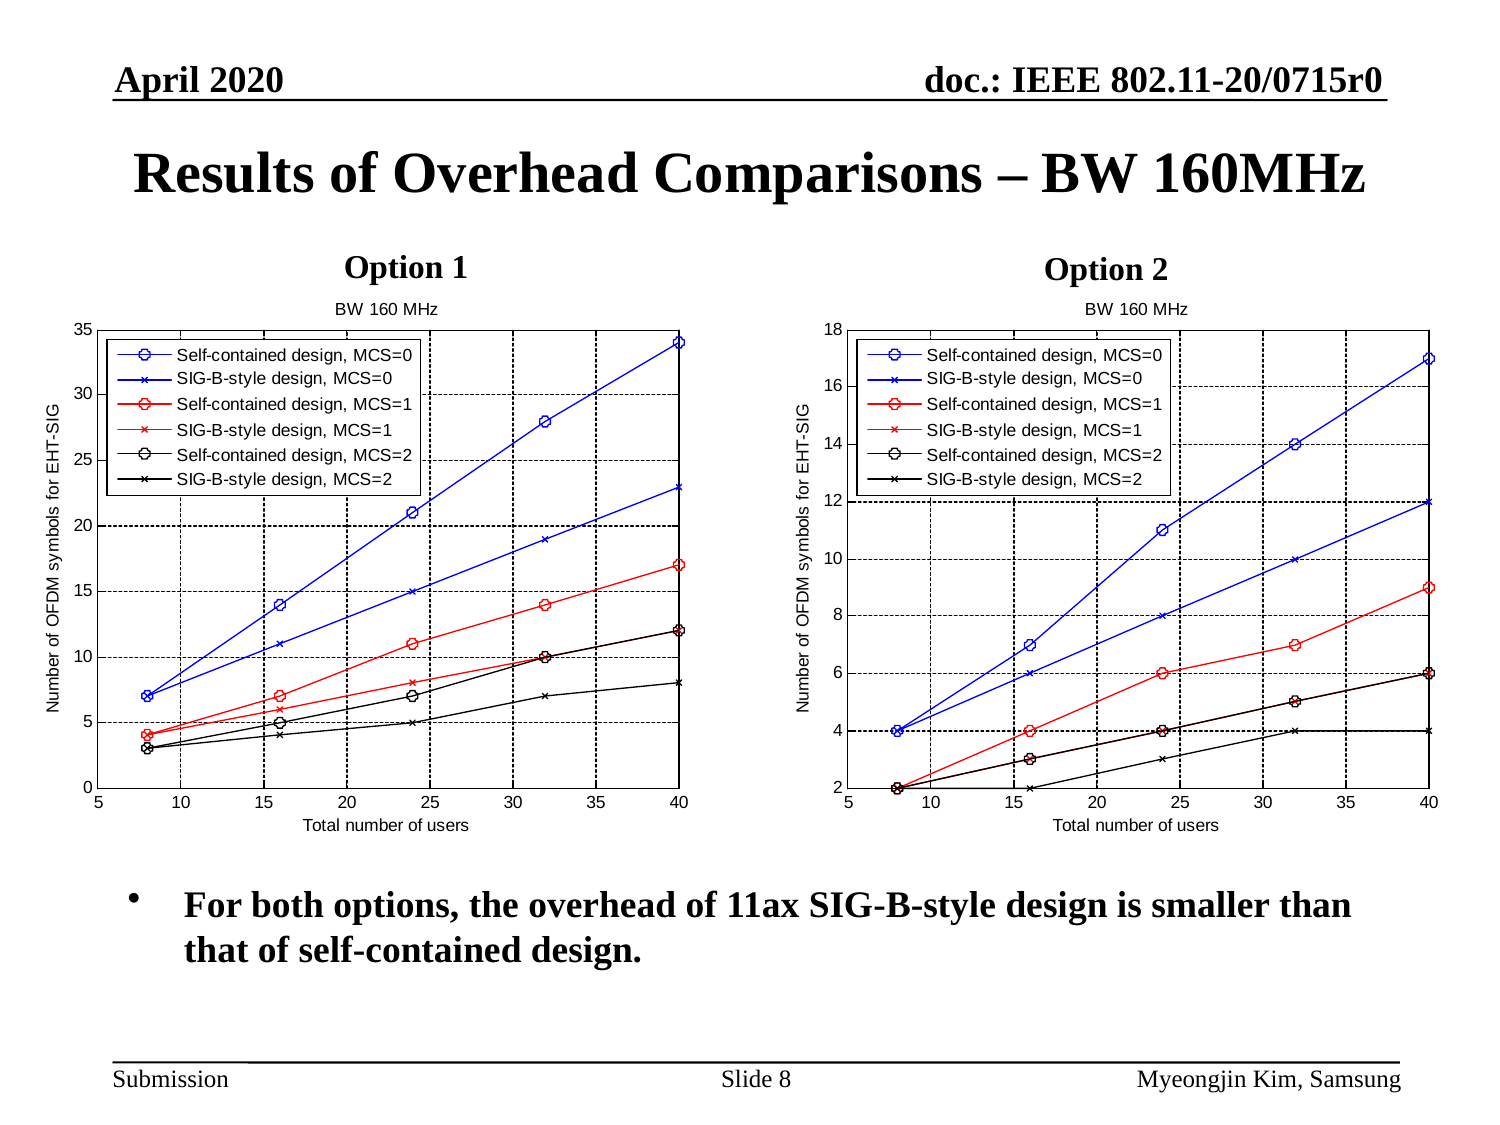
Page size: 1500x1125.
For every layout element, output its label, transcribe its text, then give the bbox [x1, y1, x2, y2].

footer Myeongjin Kim, Samsung [1130, 1061, 1402, 1093]
slide_number Slide 8 [712, 1061, 800, 1093]
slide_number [114, 54, 309, 101]
list For both options, the overhead of 11ax SIG-B-style design is smaller than that of self-contained design. [112, 237, 1388, 285]
list For both options, the overhead of 11ax SIG-B-style design is smaller than that of self-contained design. [112, 859, 1388, 1001]
picture [0, 287, 1500, 851]
title Results of Overhead Comparisons – BW 160MHz [112, 112, 1388, 226]
